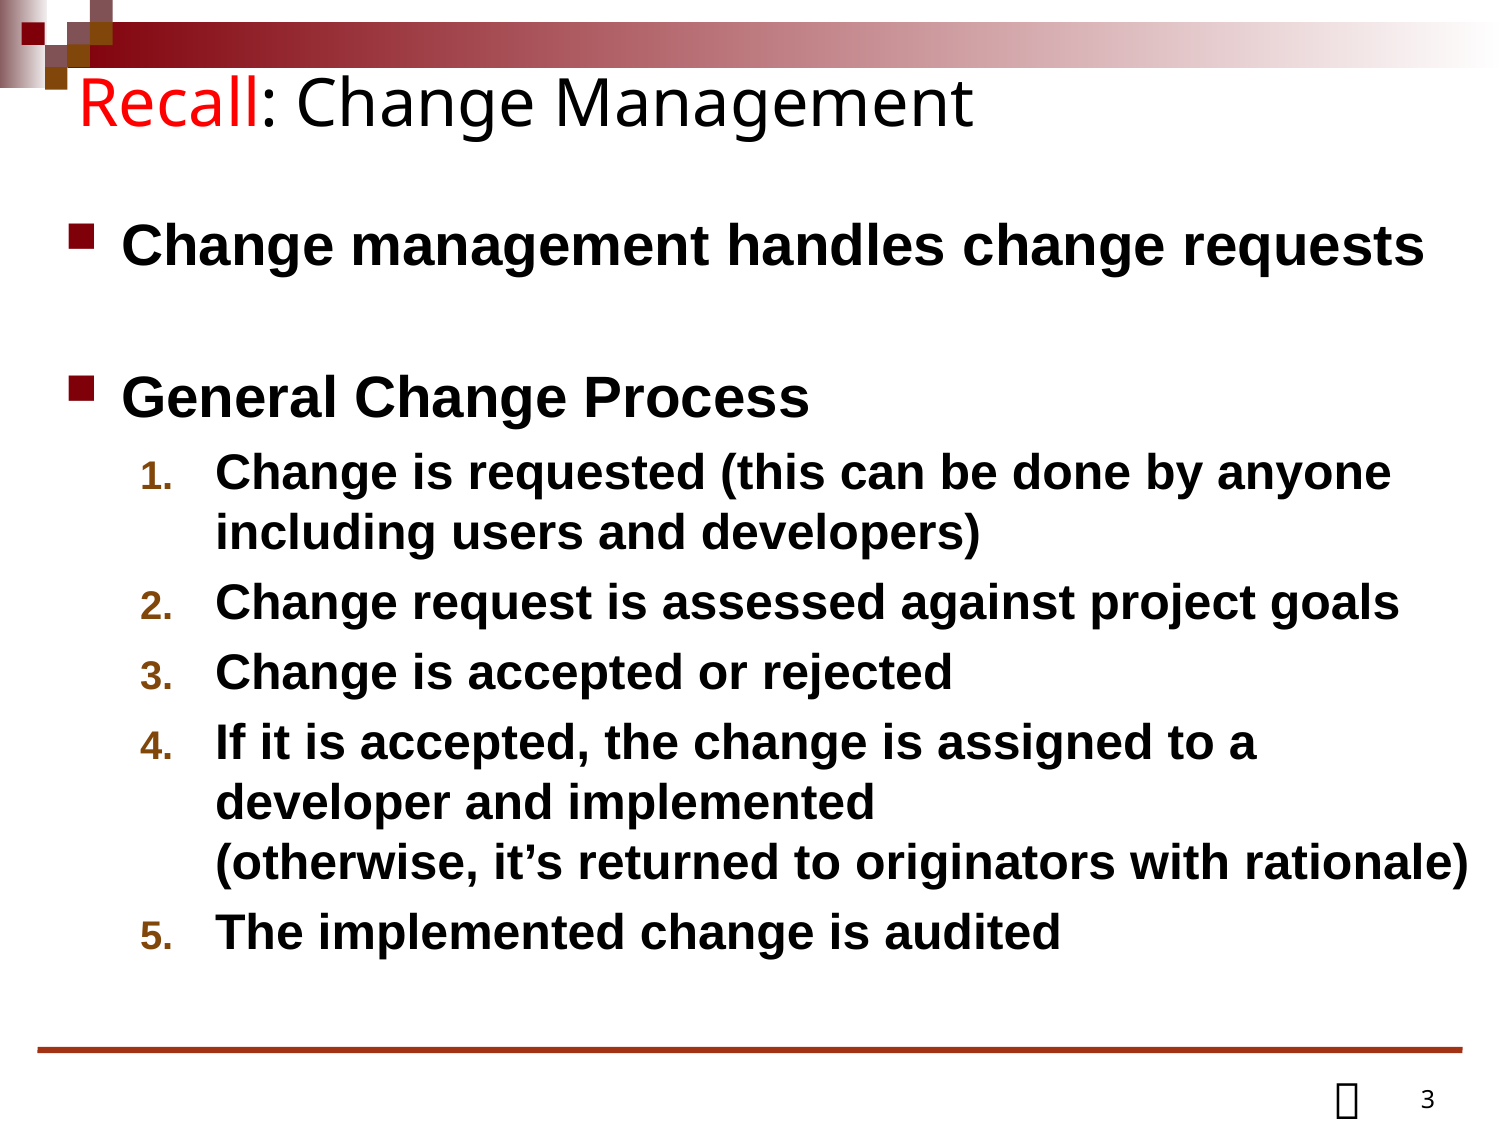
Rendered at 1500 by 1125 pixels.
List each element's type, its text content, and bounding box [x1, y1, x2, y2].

list Change management handles change requests General Change Process Change is requested (this can be done by anyone including users and developers) Change request is assessed against project goals Change is accepted or rejected If it is accepted, the change is assigned to a developer and implemented (otherwise, it’s returned to originators with rationale) The implemented change is audited [49, 199, 1488, 1076]
text_box  [1317, 1061, 1378, 1125]
title Recall: Change Management [62, 49, 1413, 151]
